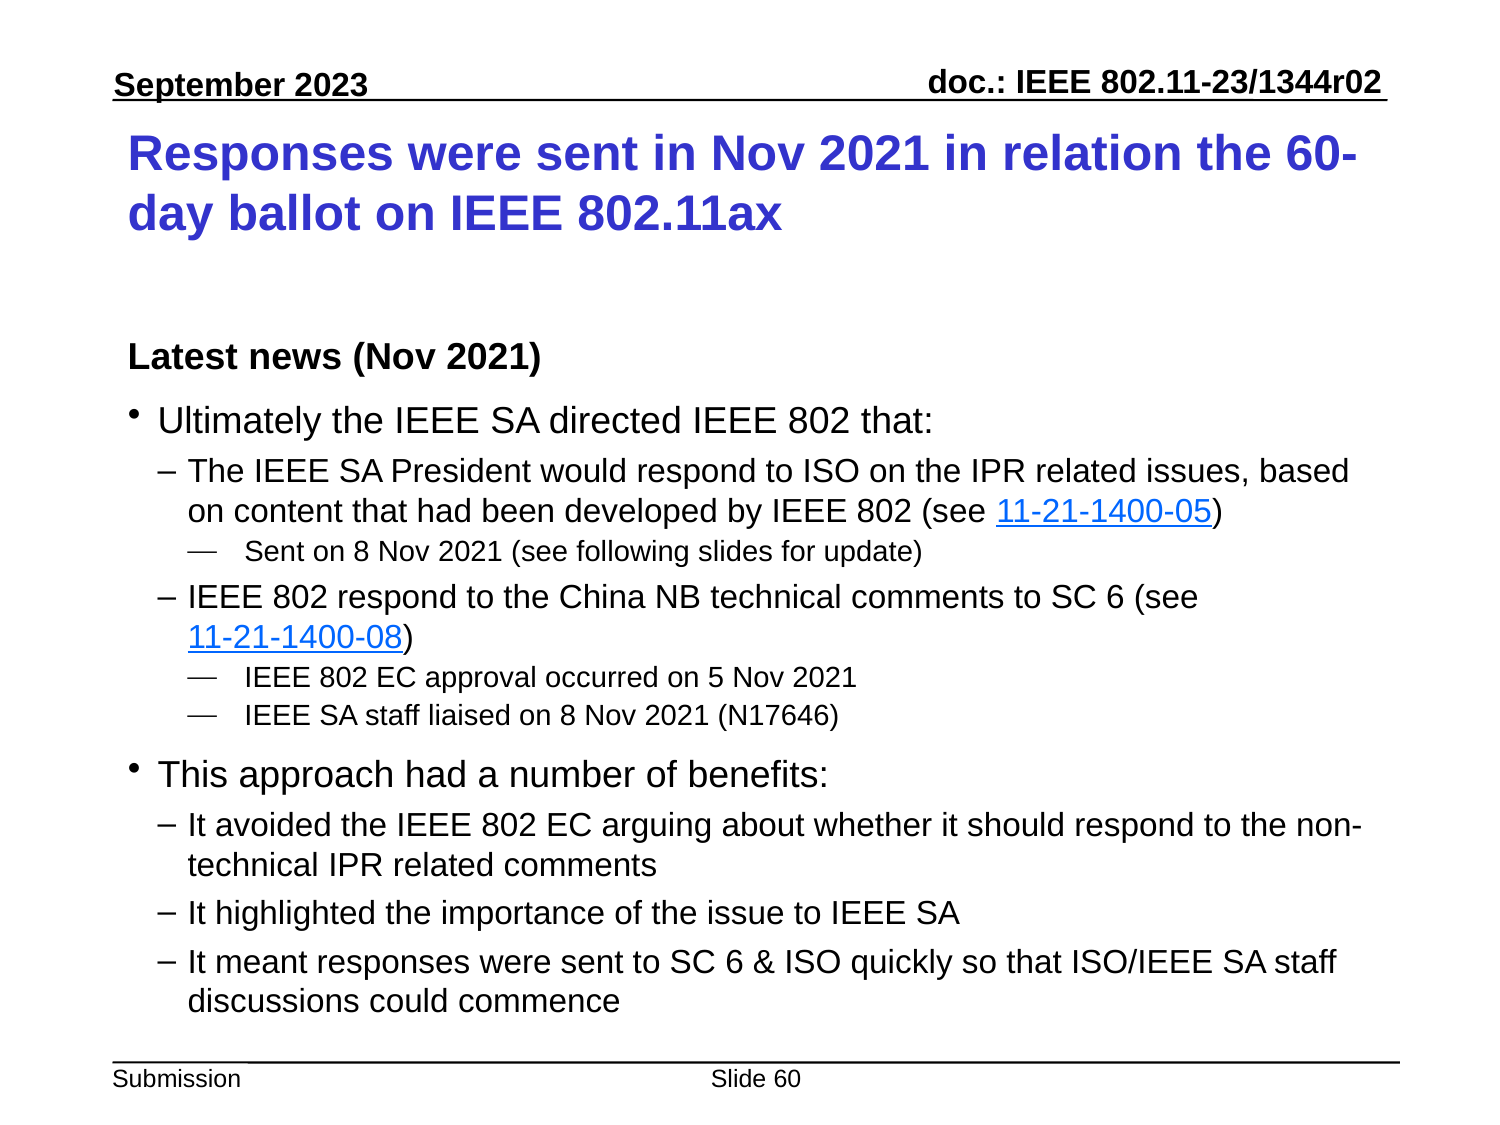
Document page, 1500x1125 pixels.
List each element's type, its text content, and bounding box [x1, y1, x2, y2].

list Latest news (Nov 2021) Ultimately the IEEE SA directed IEEE 802 that: The IEEE SA President would respond to ISO on the IPR related issues, based on content that had been developed by IEEE 802 (see 11-21-1400-05) Sent on 8 Nov 2021 (see following slides for update) IEEE 802 respond to the China NB technical comments to SC 6 (see 11-21-1400-08) IEEE 802 EC approval occurred on 5 Nov 2021 IEEE SA staff liaised on 8 Nov 2021 (N17646) This approach had a number of benefits: It avoided the IEEE 802 EC arguing about whether it should respond to the non-technical IPR related comments It highlighted the importance of the issue to IEEE SA It meant responses were sent to SC 6 & ISO quickly so that ISO/IEEE SA staff discussions could commence [112, 324, 1388, 1000]
slide_number Slide 60 [709, 1061, 803, 1093]
title Responses were sent in Nov 2021 in relation the 60-day ballot on IEEE 802.11ax [112, 112, 1388, 288]
